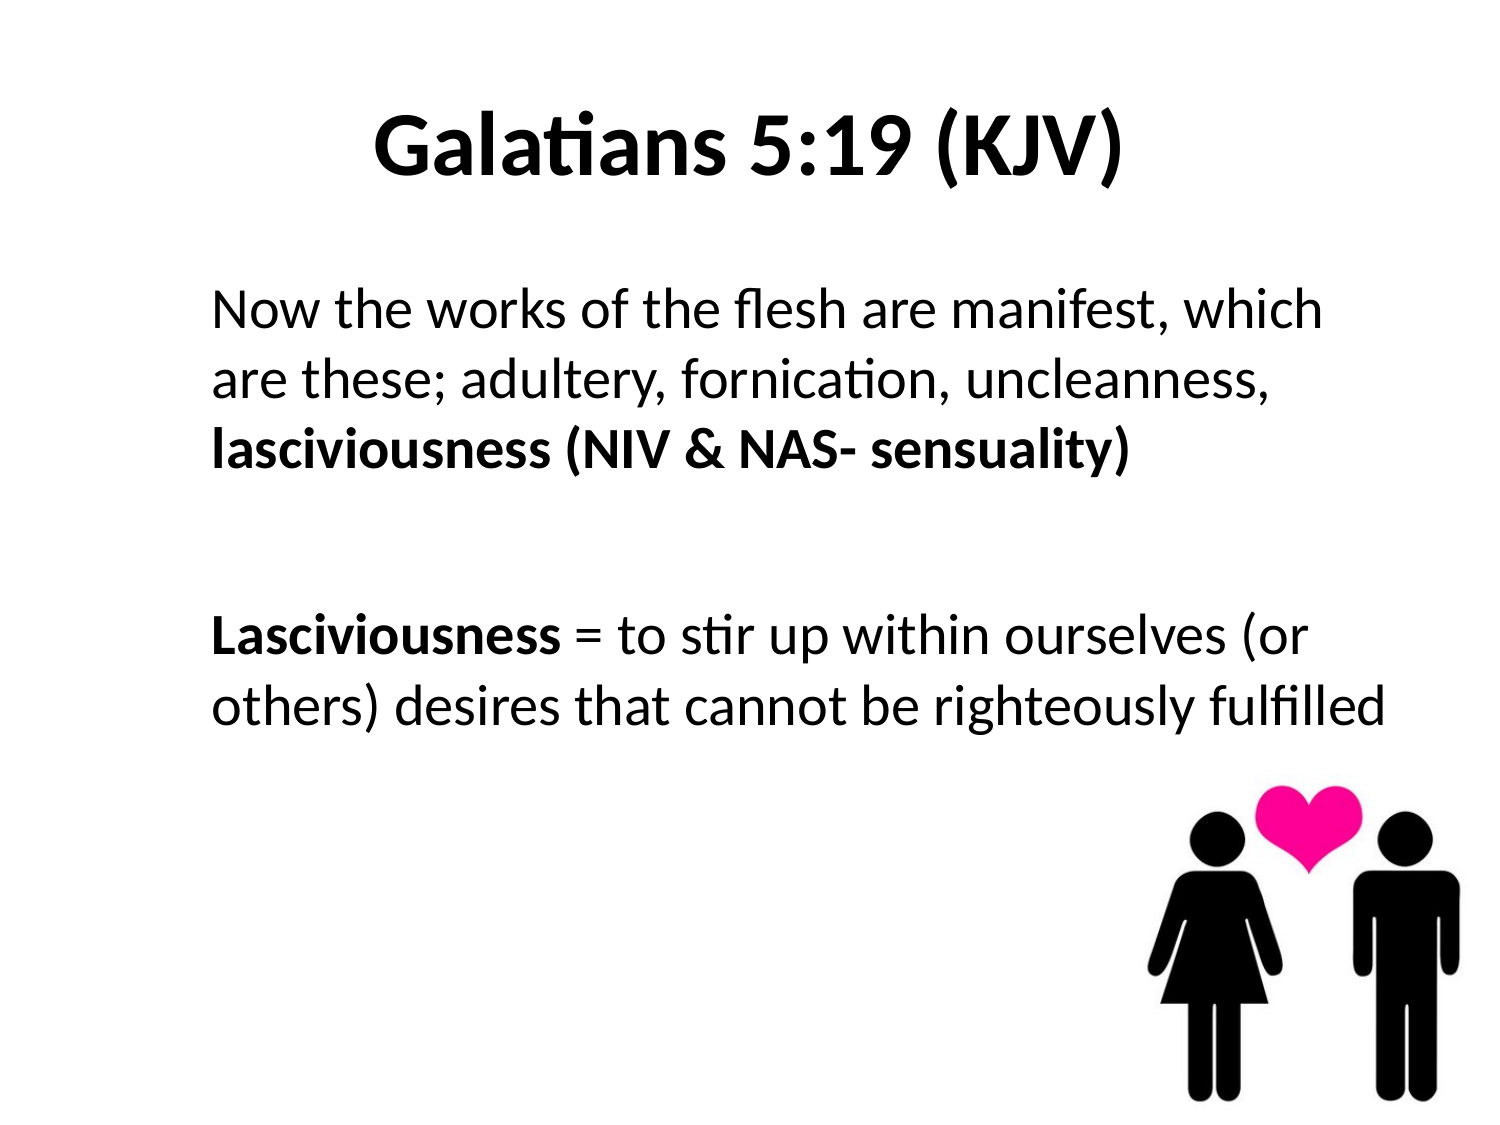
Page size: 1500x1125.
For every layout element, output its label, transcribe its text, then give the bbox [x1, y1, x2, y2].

picture [1137, 774, 1473, 1110]
list Now the works of the flesh are manifest, which are these; adultery, fornication, uncleanness, lasciviousness (NIV & NAS- sensuality) Lasciviousness = to stir up within ourselves (or others) desires that cannot be righteously fulfilled [75, 262, 1425, 1005]
title Galatians 5:19 (KJV) [75, 45, 1425, 233]
